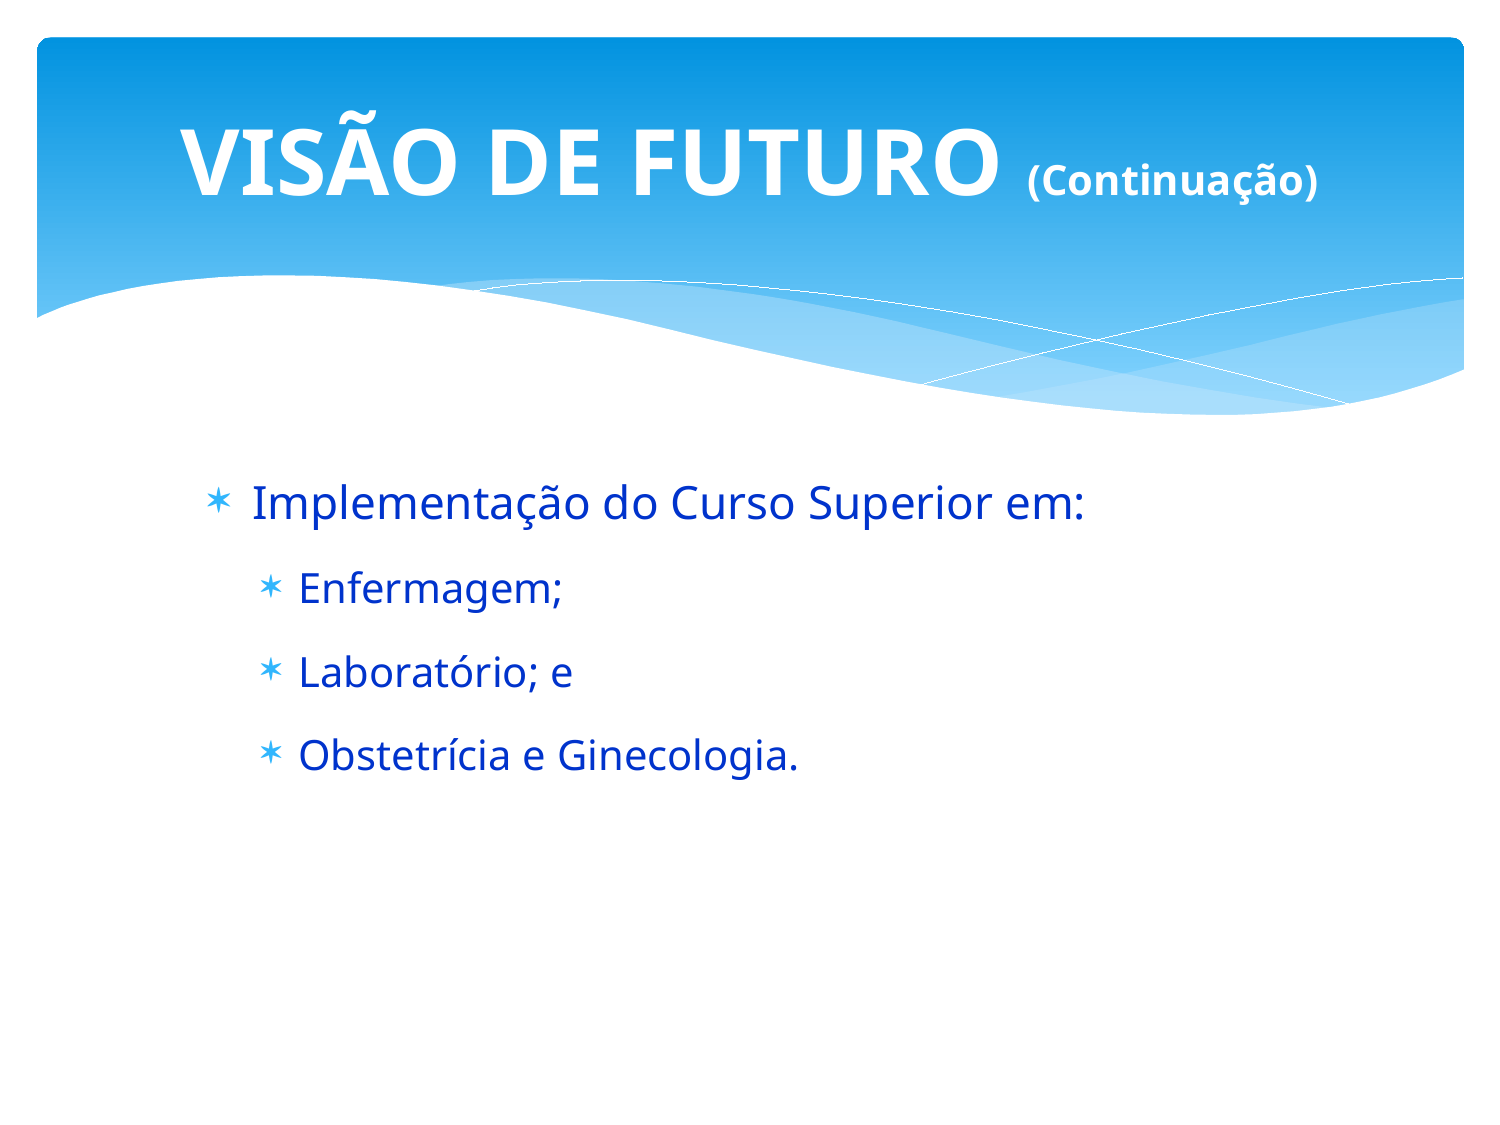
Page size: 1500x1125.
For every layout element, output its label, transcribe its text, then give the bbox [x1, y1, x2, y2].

title VISÃO DE FUTURO (Continuação) [75, 55, 1425, 261]
list Implementação do Curso Superior em: Enfermagem; Laboratório; e Obstetrícia e Ginecologia. [143, 438, 1359, 1005]
